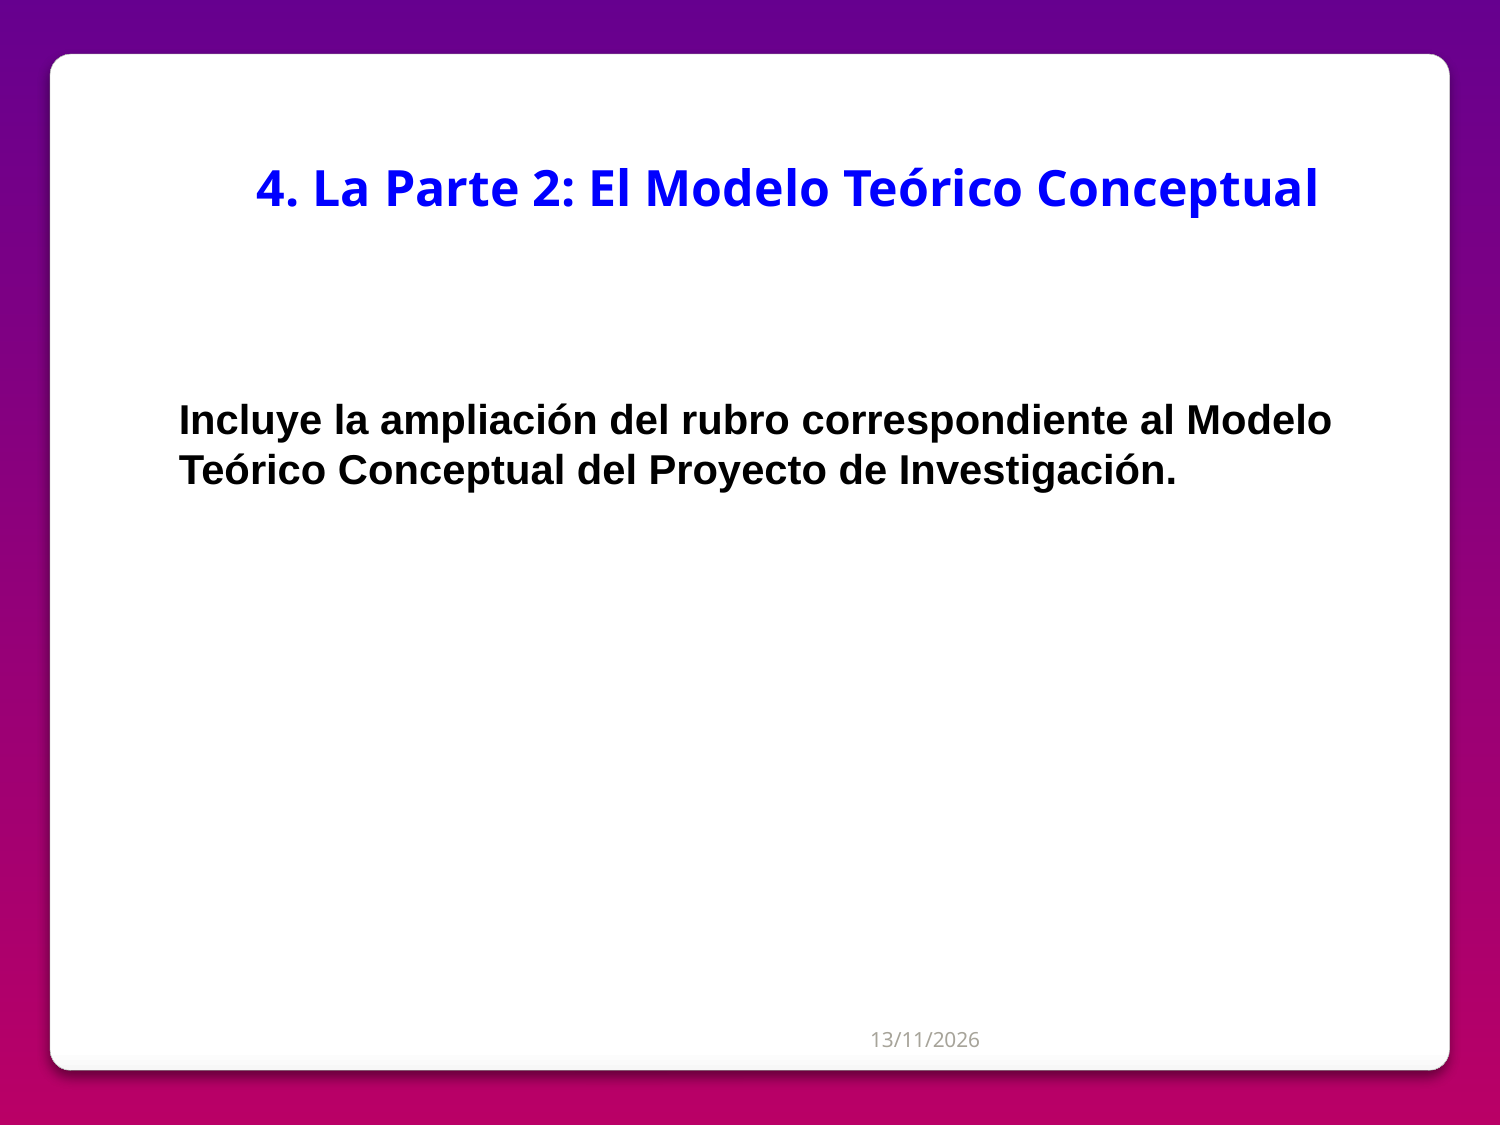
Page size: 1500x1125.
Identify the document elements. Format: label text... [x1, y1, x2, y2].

text_box 4. La Parte 2: El Modelo Teórico Conceptual [242, 148, 1424, 224]
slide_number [619, 1002, 995, 1063]
text_box Incluye la ampliación del rubro correspondiente al Modelo Teórico Conceptual del Proyecto de Investigación. [164, 385, 1360, 501]
